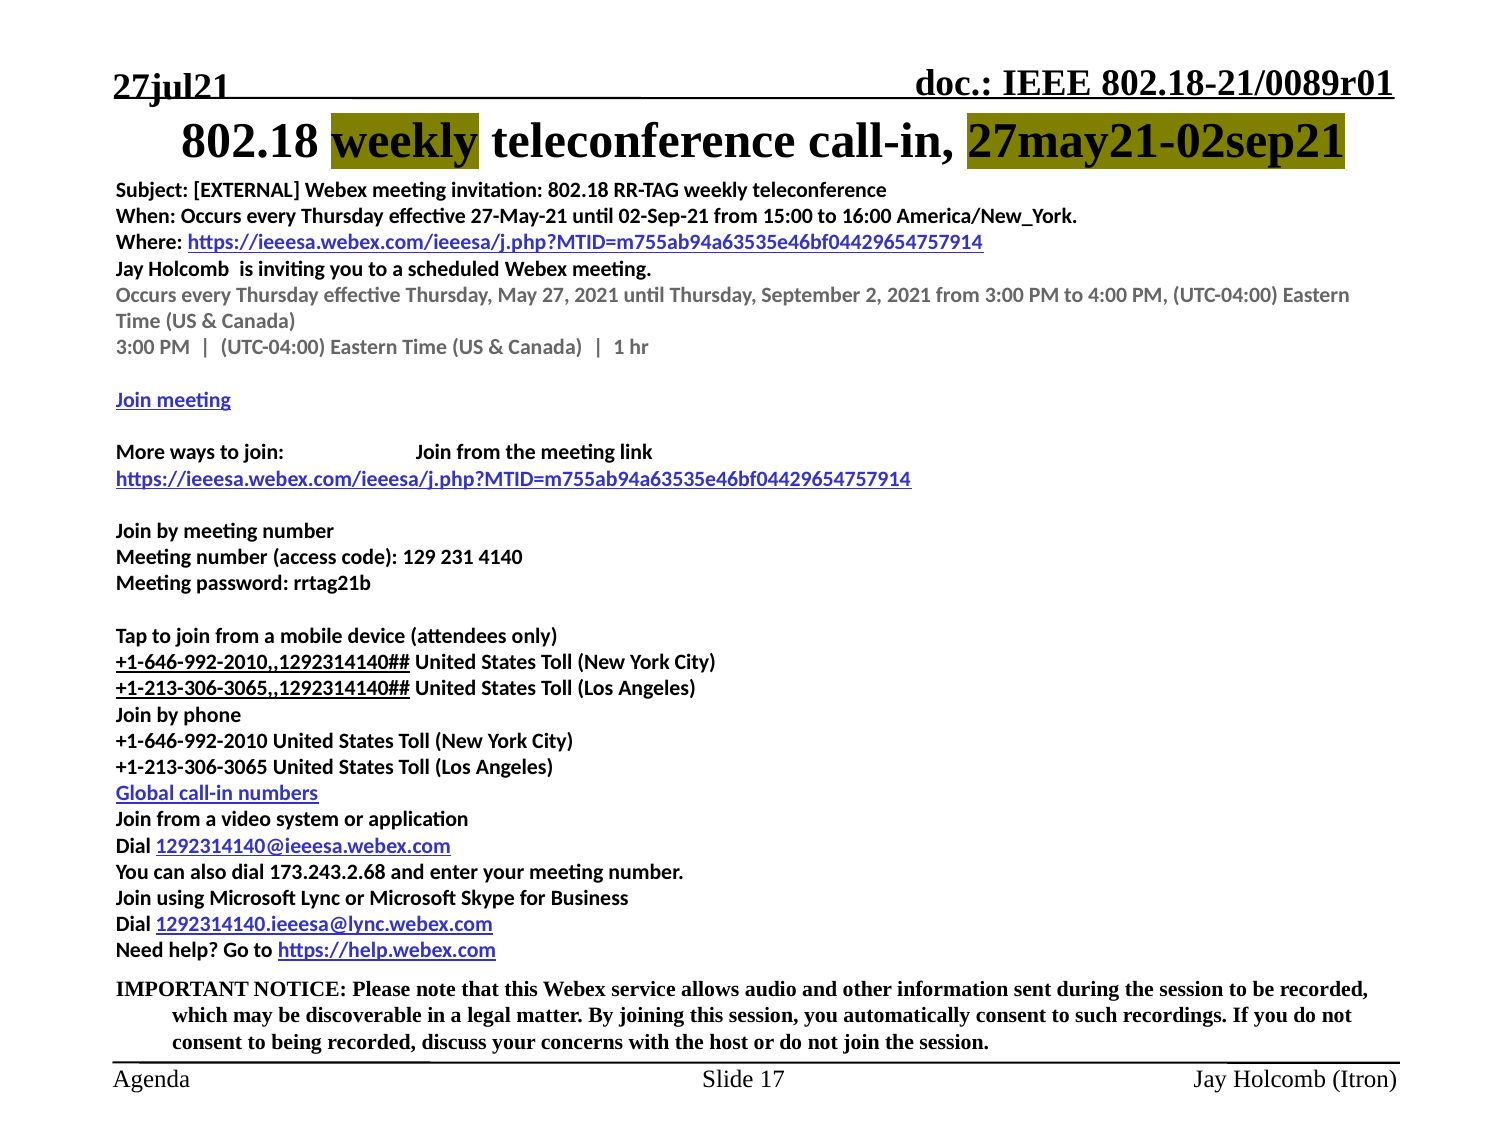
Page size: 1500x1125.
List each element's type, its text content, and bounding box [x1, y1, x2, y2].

footer Jay Holcomb (Itron) [874, 1061, 1398, 1093]
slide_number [111, 62, 476, 108]
text_box Subject: [EXTERNAL] Webex meeting invitation: 802.18 RR-TAG weekly teleconference When: Occurs every Thursday effective 27-May-21 until 02-Sep-21 from 15:00 to 16:00 America/New_York. Where: https://ieeesa.webex.com/ieeesa/j.php?MTID=m755ab94a63535e46bf04429654757914 Jay Holcomb is inviting you to a scheduled Webex meeting. Occurs every Thursday effective Thursday, May 27, 2021 until Thursday, September 2, 2021 from 3:00 PM to 4:00 PM, (UTC-04:00) Eastern Time (US & Canada) 3:00 PM | (UTC-04:00) Eastern Time (US & Canada) | 1 hr Join meeting More ways to join: Join from the meeting link https://ieeesa.webex.com/ieeesa/j.php?MTID=m755ab94a63535e46bf04429654757914 Join by meeting number Meeting number (access code): 129 231 4140 Meeting password: rrtag21b Tap to join from a mobile device (attendees only) +1-646-992-2010,,1292314140## United States Toll (New York City) +1-213-306-3065,,1292314140## United States Toll (Los Angeles) Join by phone +1-646-992-2010 United States Toll (New York City) +1-213-306-3065 United States Toll (Los Angeles) Global call-in numbers Join from a video system or application Dial 1292314140@ieeesa.webex.com You can also dial 173.243.2.68 and enter your meeting number. Join using Microsoft Lync or Microsoft Skype for Business Dial 1292314140.ieeesa@lync.webex.com Need help? Go to https://help.webex.com IMPORTANT NOTICE: Please note that this Webex service allows audio and other information sent during the session to be recorded, which may be discoverable in a legal matter. By joining this session, you automatically consent to such recordings. If you do not consent to being recorded, discuss your concerns with the host or do not join the session. [100, 168, 1386, 806]
text_box 802.18 weekly teleconference call-in, 27may21-02sep21 [114, 100, 1413, 169]
slide_number Slide 17 [687, 1061, 800, 1123]
